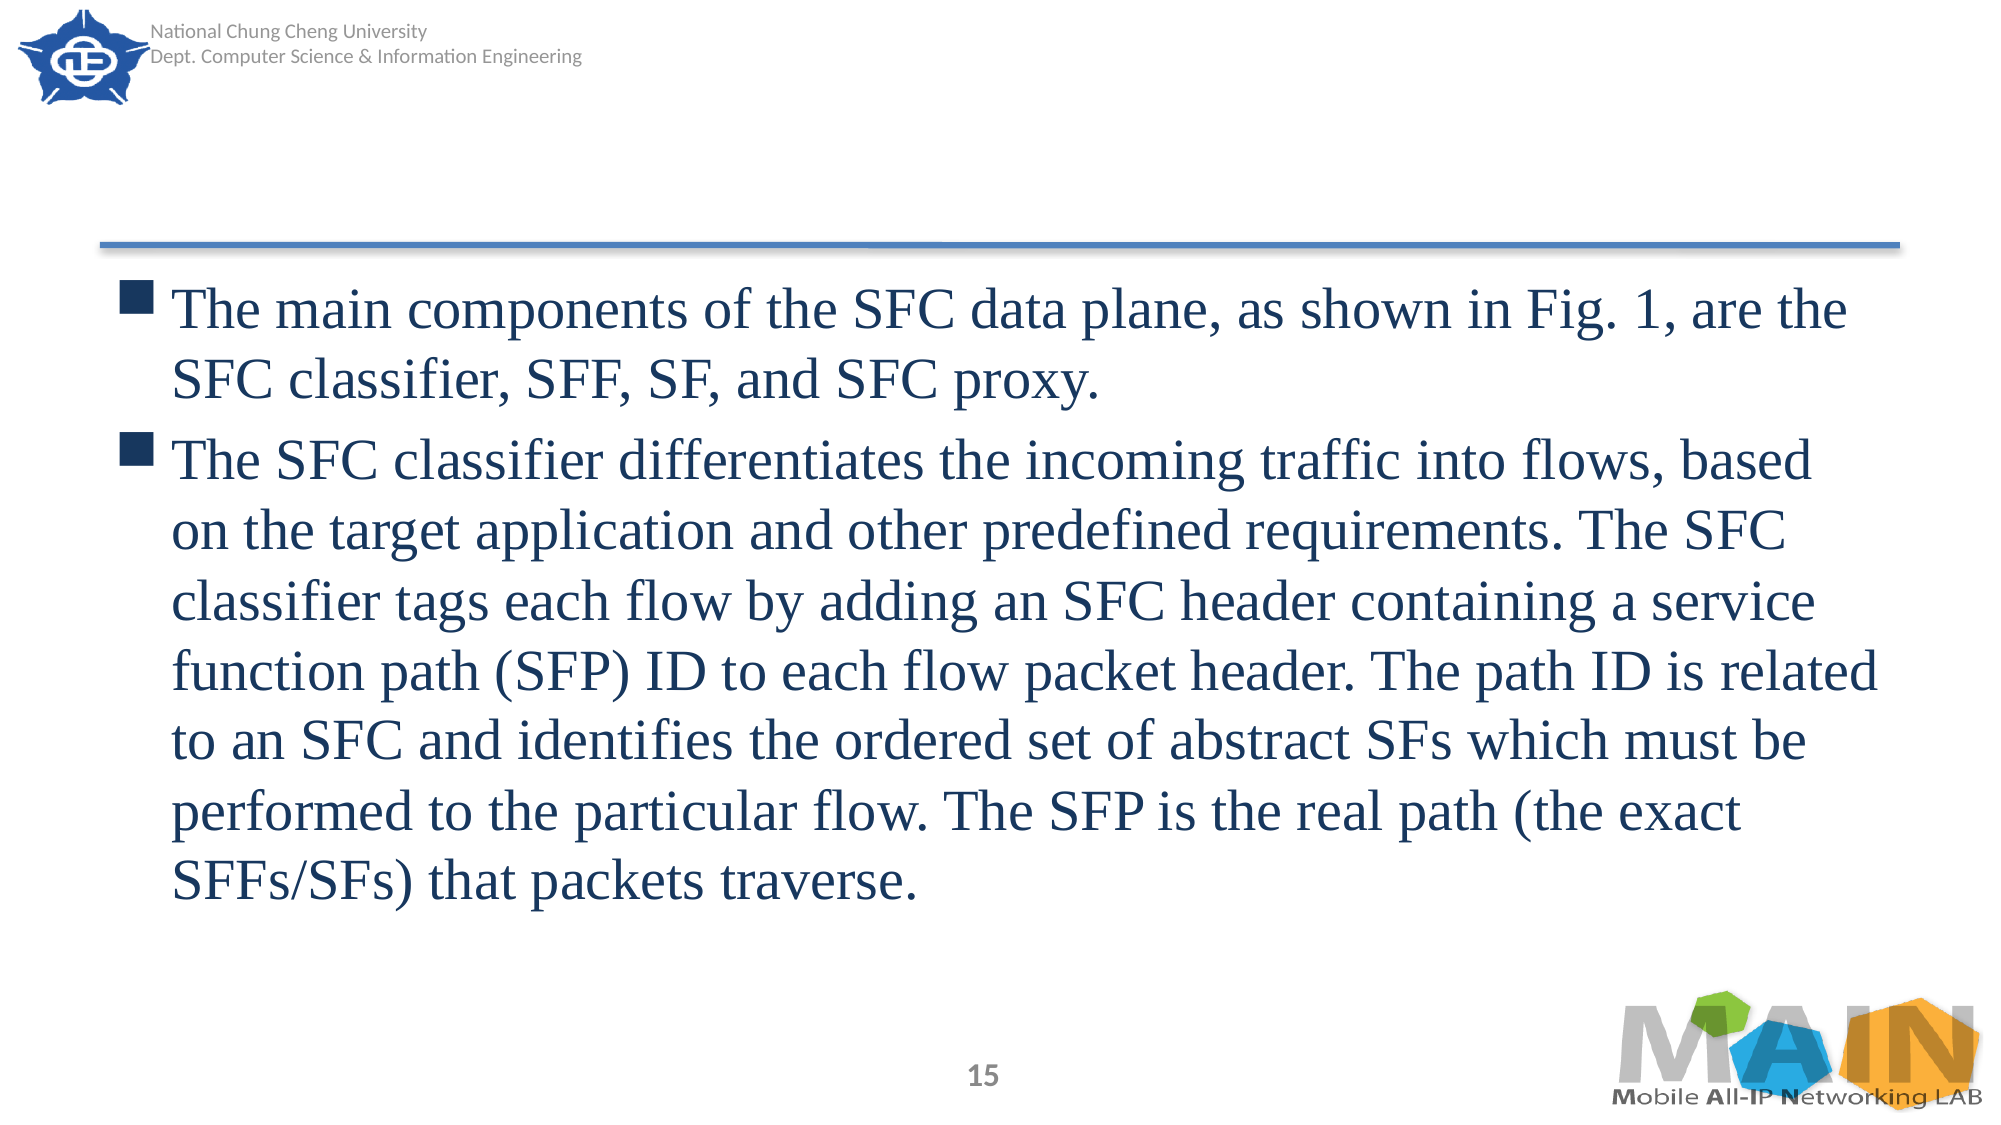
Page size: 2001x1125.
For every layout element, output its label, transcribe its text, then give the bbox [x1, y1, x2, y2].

picture [1400, 987, 1984, 1113]
slide_number 15 [750, 1042, 1217, 1103]
list The main components of the SFC data plane, as shown in Fig. 1, are the SFC classifier, SFF, SF, and SFC proxy. The SFC classifier differentiates the incoming traffic into flows, based on the target application and other predefined requirements. The SFC classifier tags each flow by adding an SFC header containing a service function path (SFP) ID to each flow packet header. The path ID is related to an SFC and identifies the ordered set of abstract SFs which must be performed to the particular flow. The SFP is the real path (the exact SFFs/SFs) that packets traverse. [99, 262, 1901, 1006]
picture [0, 0, 168, 113]
